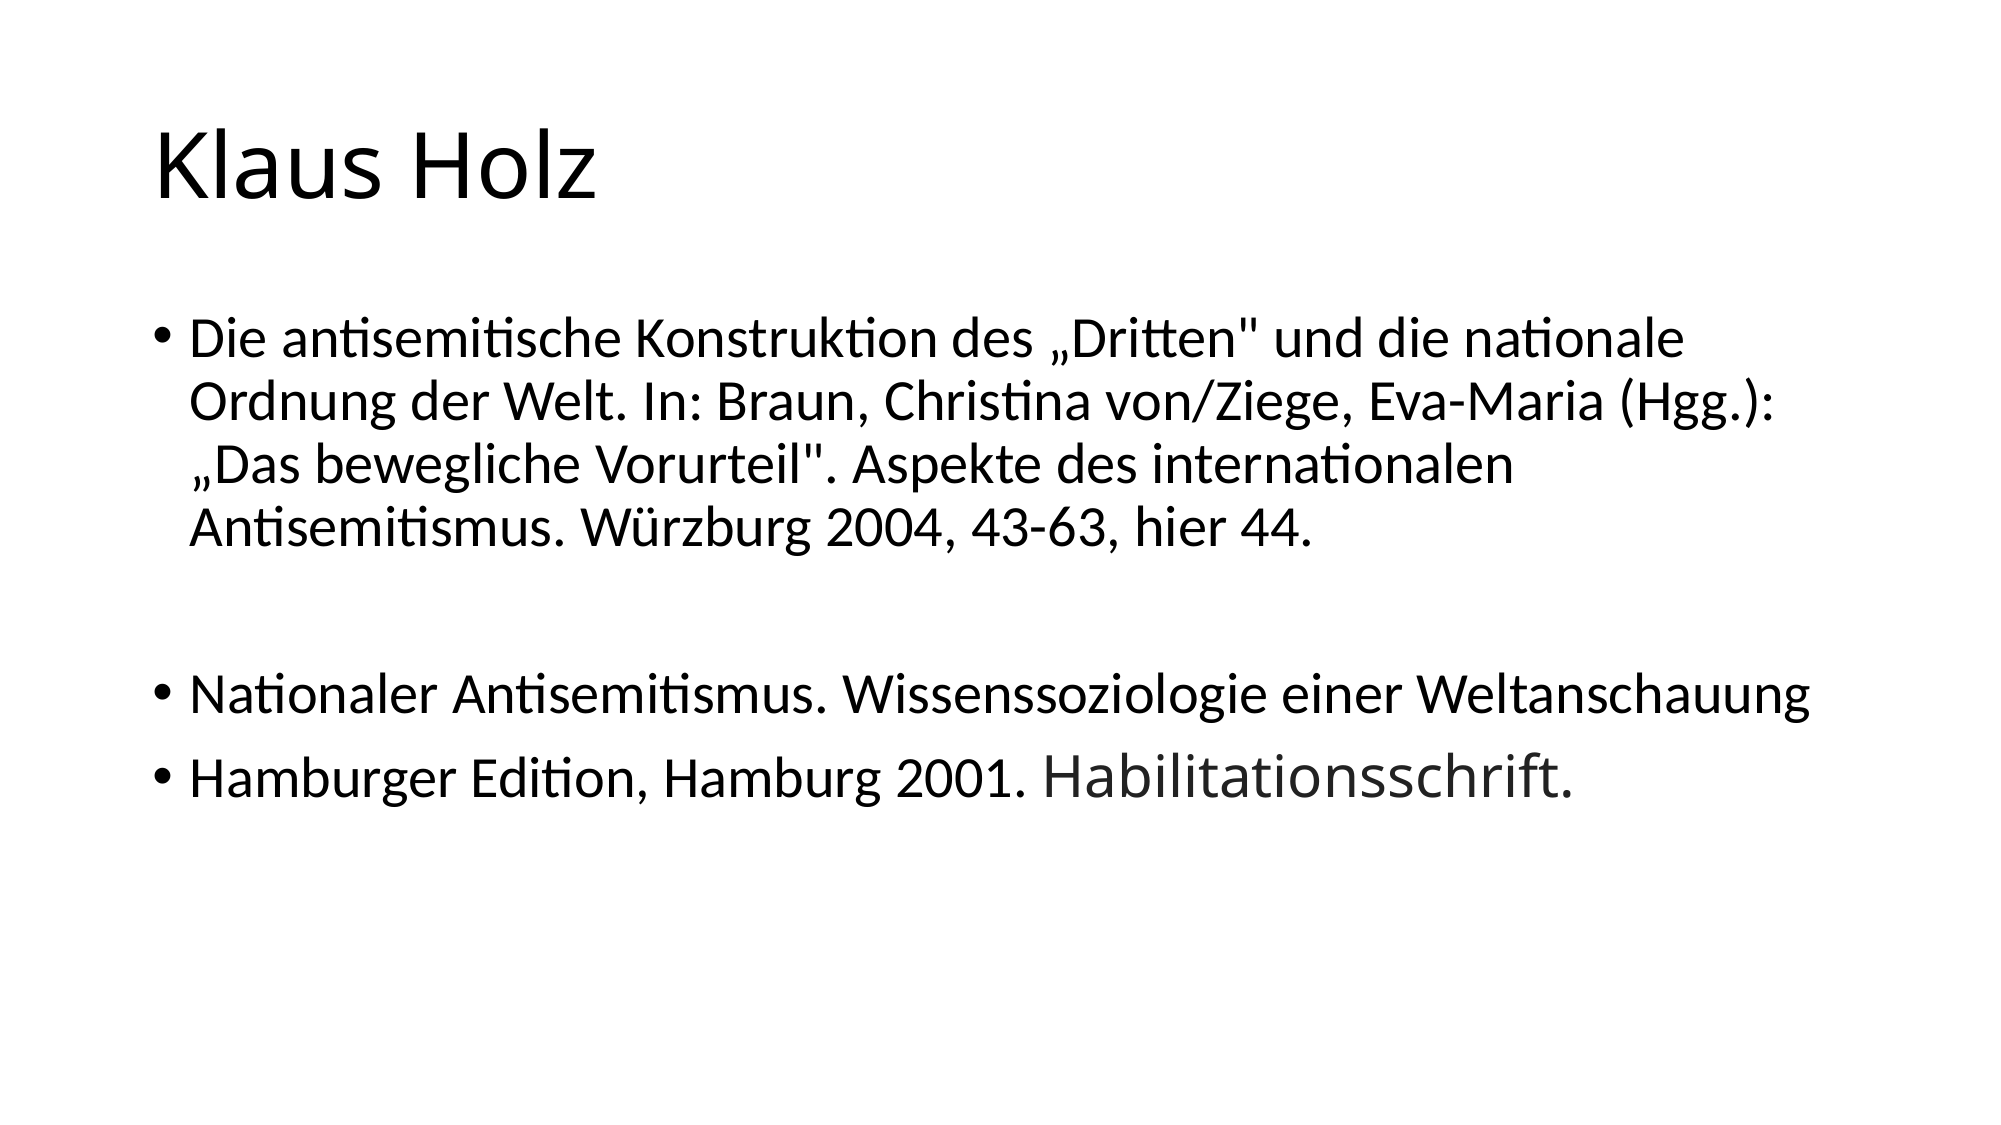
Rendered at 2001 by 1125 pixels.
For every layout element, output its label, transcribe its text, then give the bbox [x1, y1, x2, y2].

title Klaus Holz [137, 59, 1863, 278]
list Die antisemitische Konstruktion des „Dritten" und die nationale Ordnung der Welt. In: Braun, Christina von/Ziege, Eva-Maria (Hgg.): „Das bewegliche Vorurteil". Aspekte des internationalen Antisemitismus. Würzburg 2004, 43-63, hier 44. Nationaler Antisemitismus. Wissenssoziologie einer Weltanschauung Hamburger Edition, Hamburg 2001. Habilitationsschrift. [137, 299, 1863, 1014]
